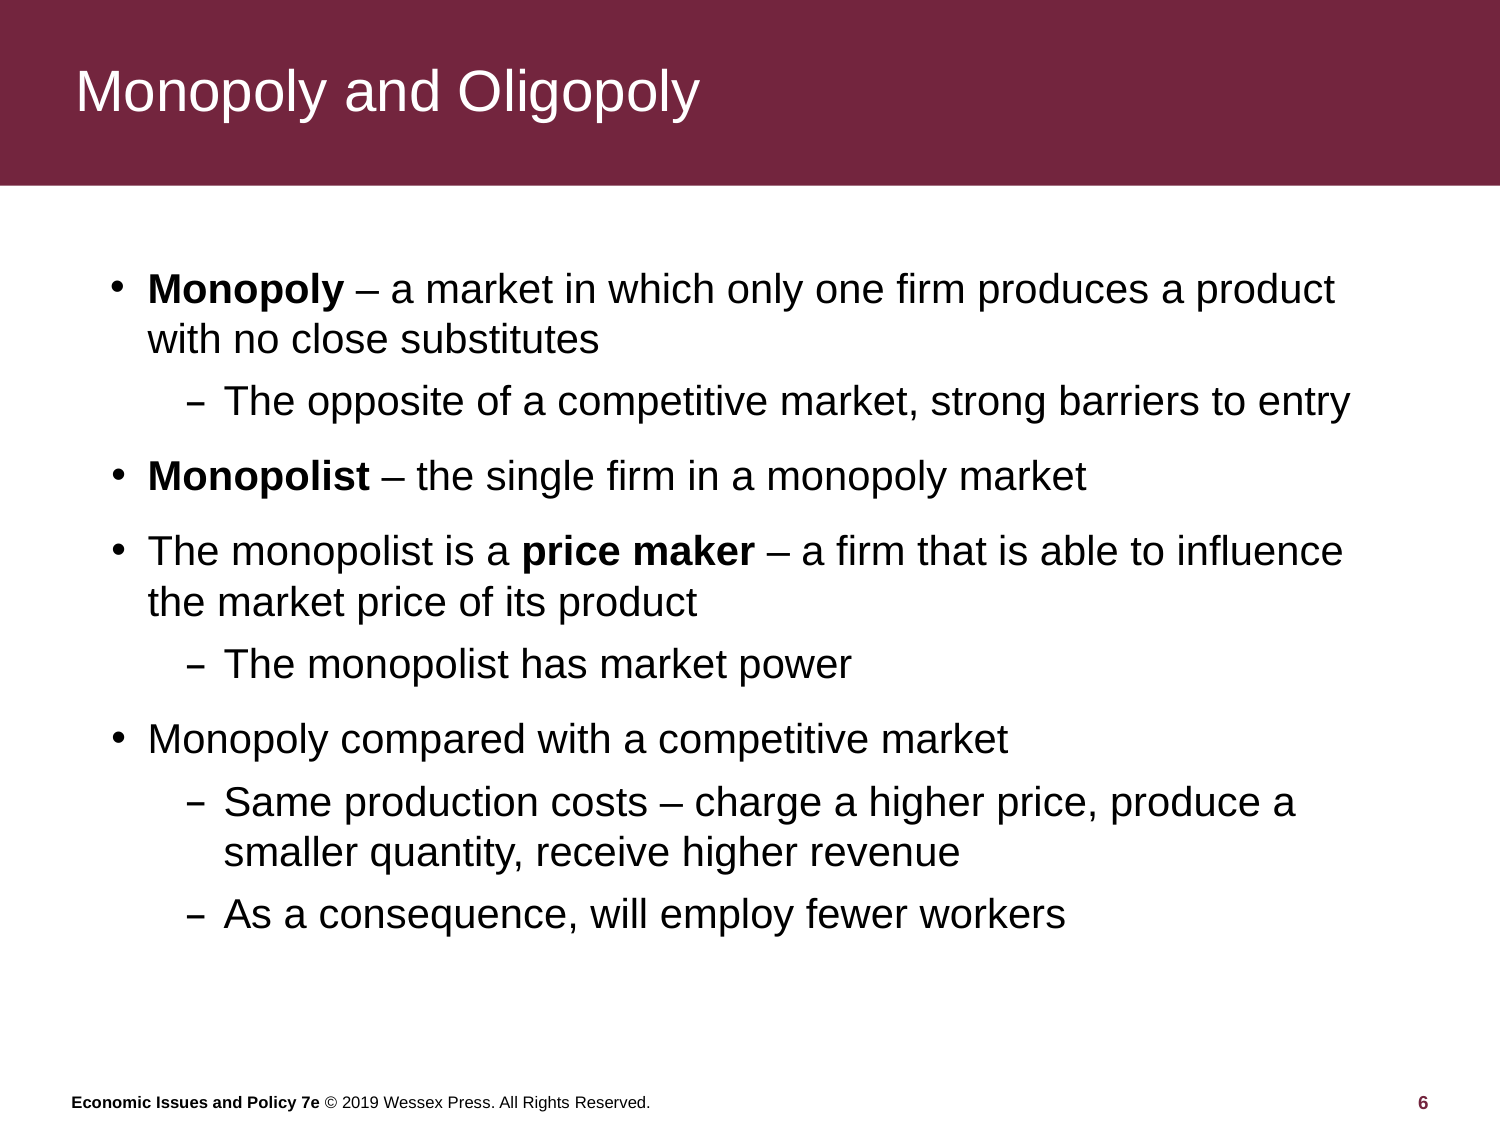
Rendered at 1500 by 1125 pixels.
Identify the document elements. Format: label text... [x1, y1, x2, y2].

list Monopoly – a market in which only one firm produces a product with no close substitutes The opposite of a competitive market, strong barriers to entry Monopolist – the single firm in a monopoly market The monopolist is a price maker – a firm that is able to influence the market price of its product The monopolist has market power Monopoly compared with a competitive market Same production costs – charge a higher price, produce a smaller quantity, receive higher revenue As a consequence, will employ fewer workers [109, 261, 1392, 1014]
title Monopoly and Oligopoly [0, 0, 1500, 186]
